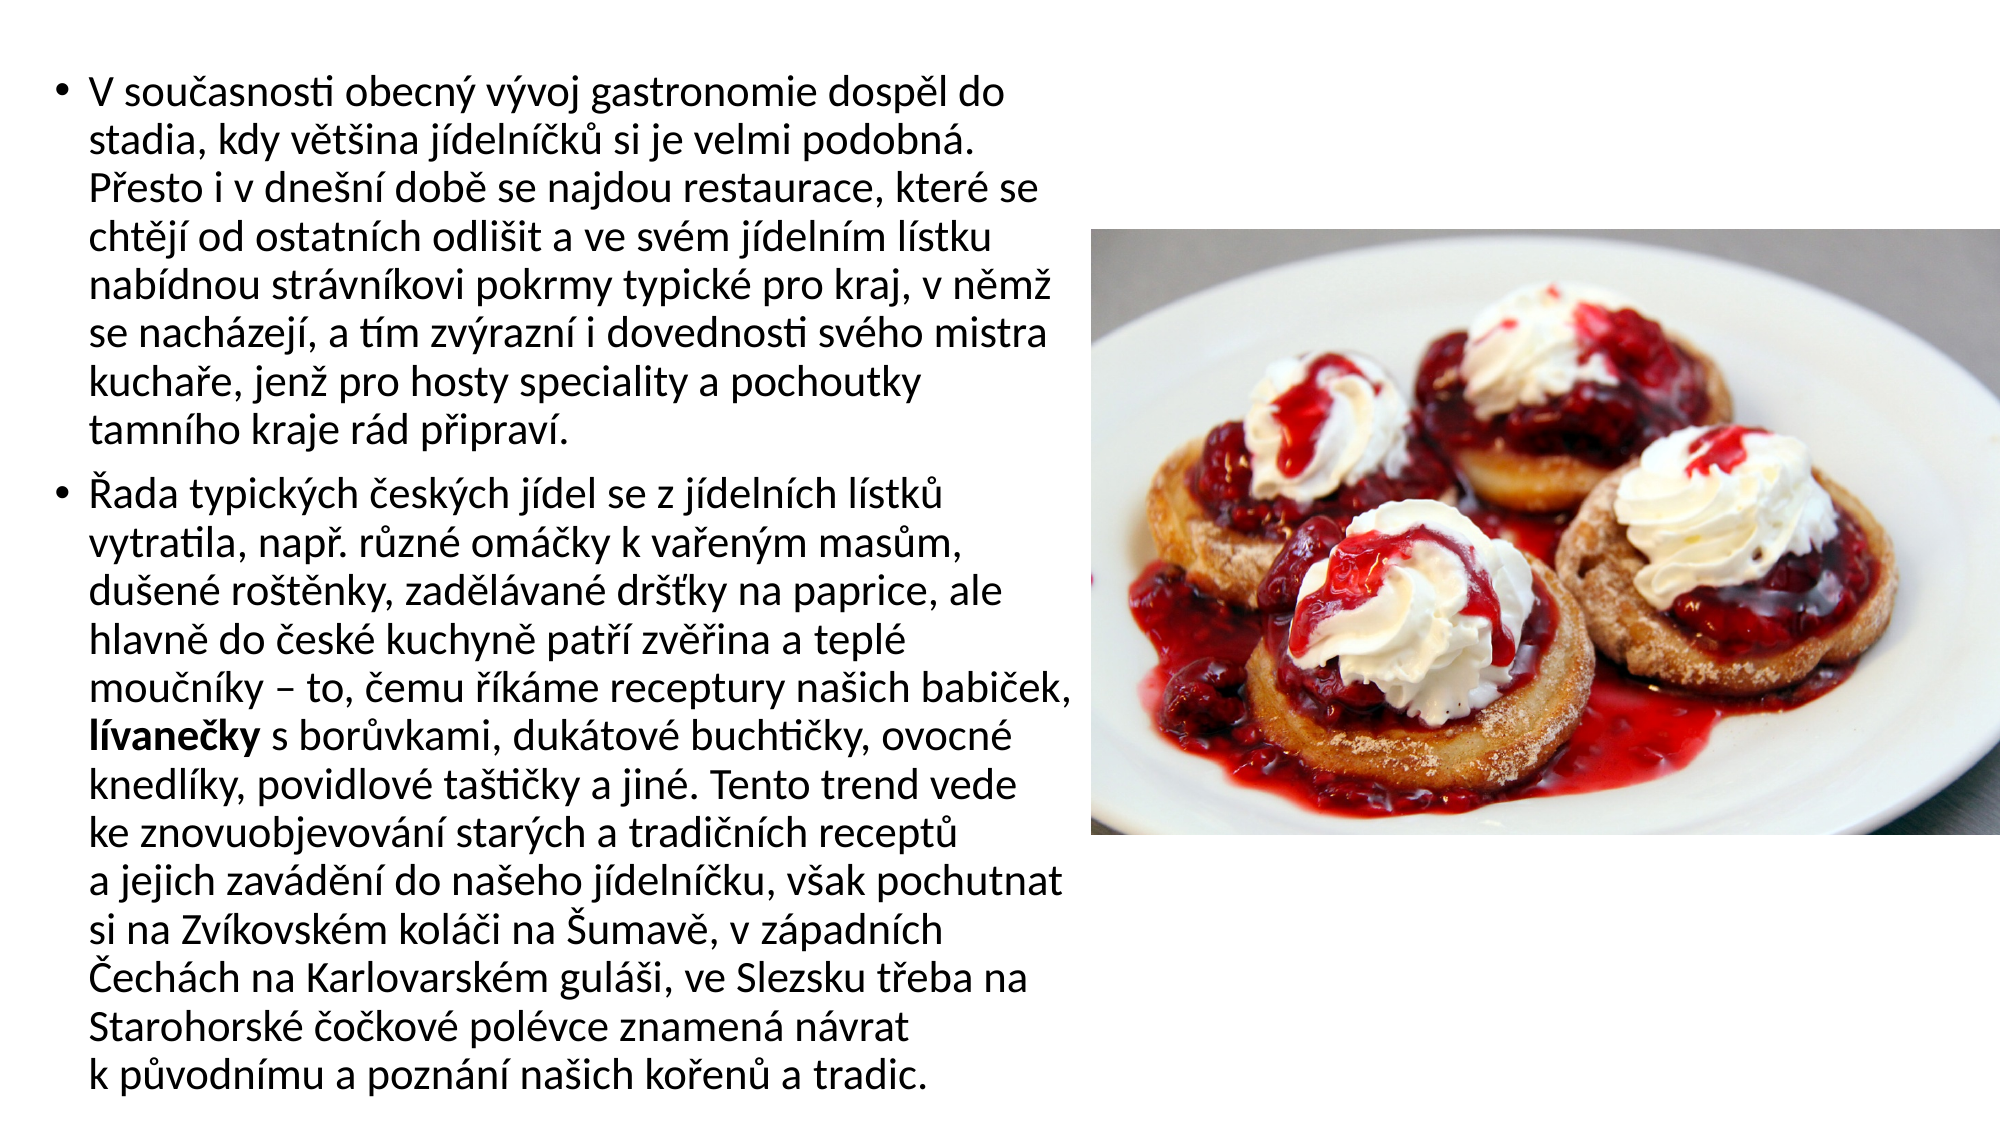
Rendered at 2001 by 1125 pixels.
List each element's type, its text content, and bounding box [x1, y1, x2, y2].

picture [1091, 229, 2000, 835]
list V současnosti obecný vývoj gastronomie dospěl do stadia, kdy většina jídelníčků si je velmi podobná. Přesto i v dnešní době se najdou restaurace, které se chtějí od ostatních odlišit a ve svém jídelním lístku nabídnou strávníkovi pokrmy typické pro kraj, v němž se nacházejí, a tím zvýrazní i dovednosti svého mistra kuchaře, jenž pro hosty speciality a pochoutky tamního kraje rád připraví. Řada typických českých jídel se z jídelních lístků vytratila, např. různé omáčky k vařeným masům, dušené roštěnky, zadělávané dršťky na paprice, ale hlavně do české kuchyně patří zvěřina a teplé moučníky – to, čemu říkáme receptury našich babiček, lívanečky s borůvkami, dukátové buchtičky, ovocné knedlíky, povidlové taštičky a jiné. Tento trend vede ke znovuobjevování starých a tradičních receptů a jejich zavádění do našeho jídelníčku, však pochutnat si na Zvíkovském koláči na Šumavě, v západních Čechách na Karlovarském guláši, ve Slezsku třeba na Starohorské čočkové polévce znamená návrat k původnímu a poznání našich kořenů a tradic. [39, 59, 1095, 1125]
